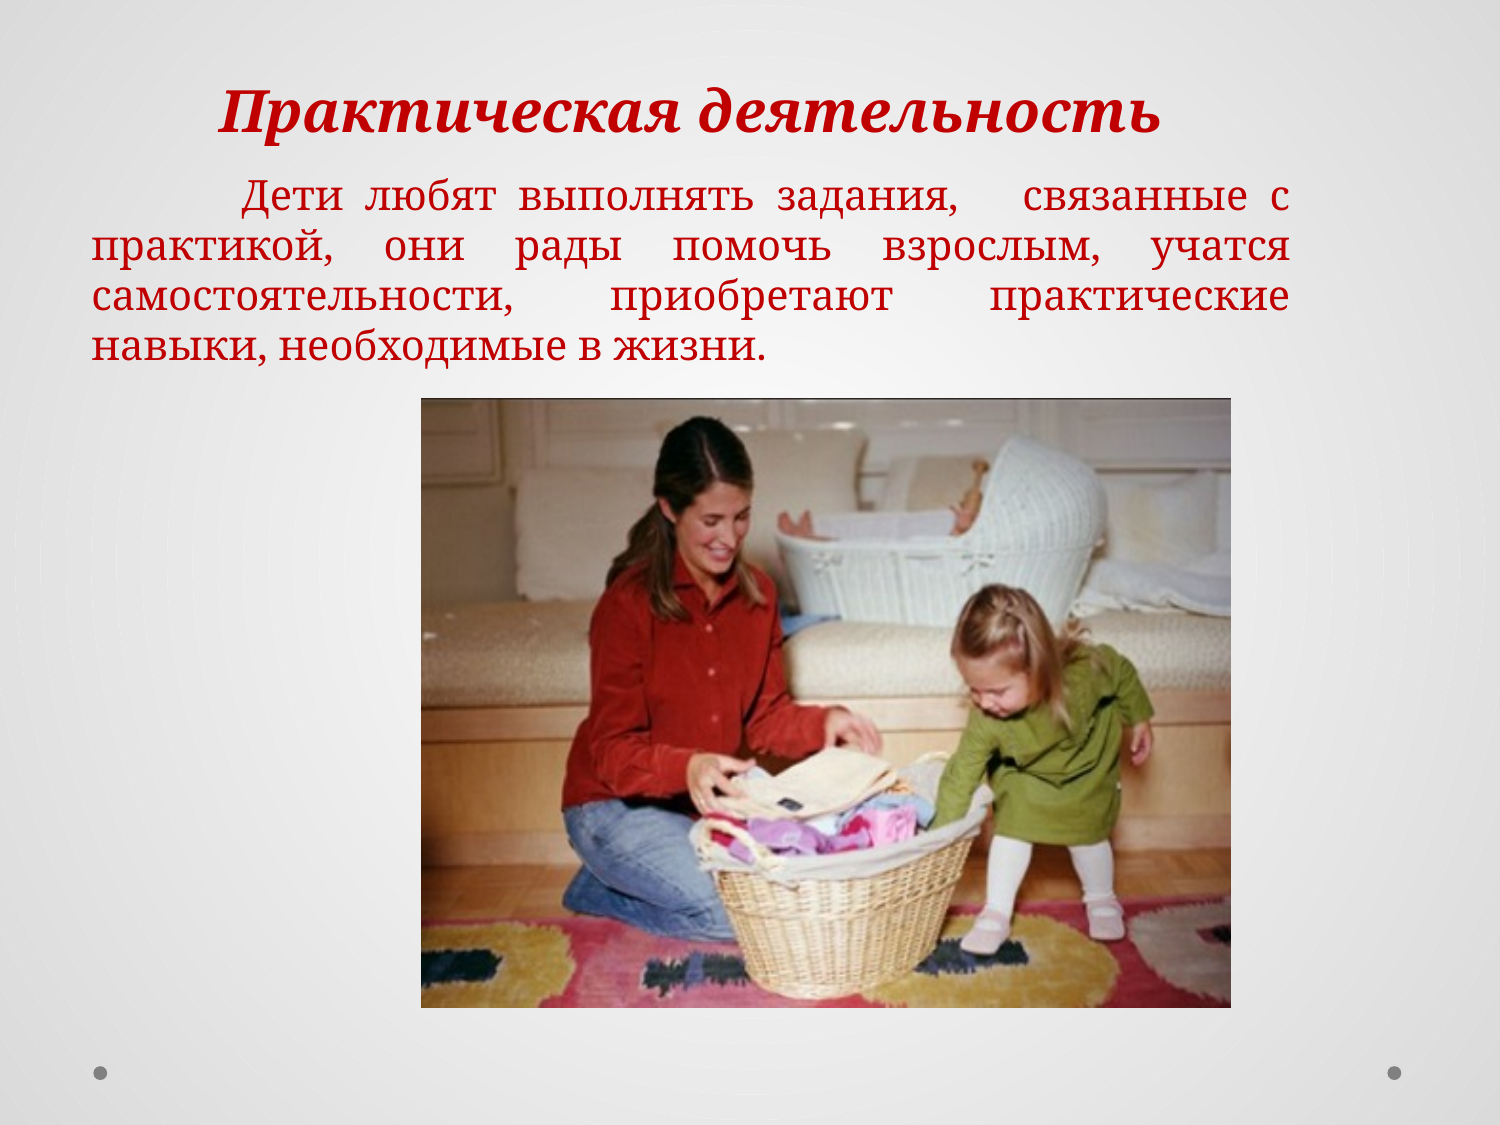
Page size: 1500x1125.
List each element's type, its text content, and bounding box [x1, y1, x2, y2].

text_box Практическая деятельность Дети любят выполнять задания, связанные с практикой, они рады помочь взрослым, учатся самостоятельности, приобретают практические навыки, необходимые в жизни. [76, 66, 1306, 377]
picture [421, 398, 1231, 1009]
